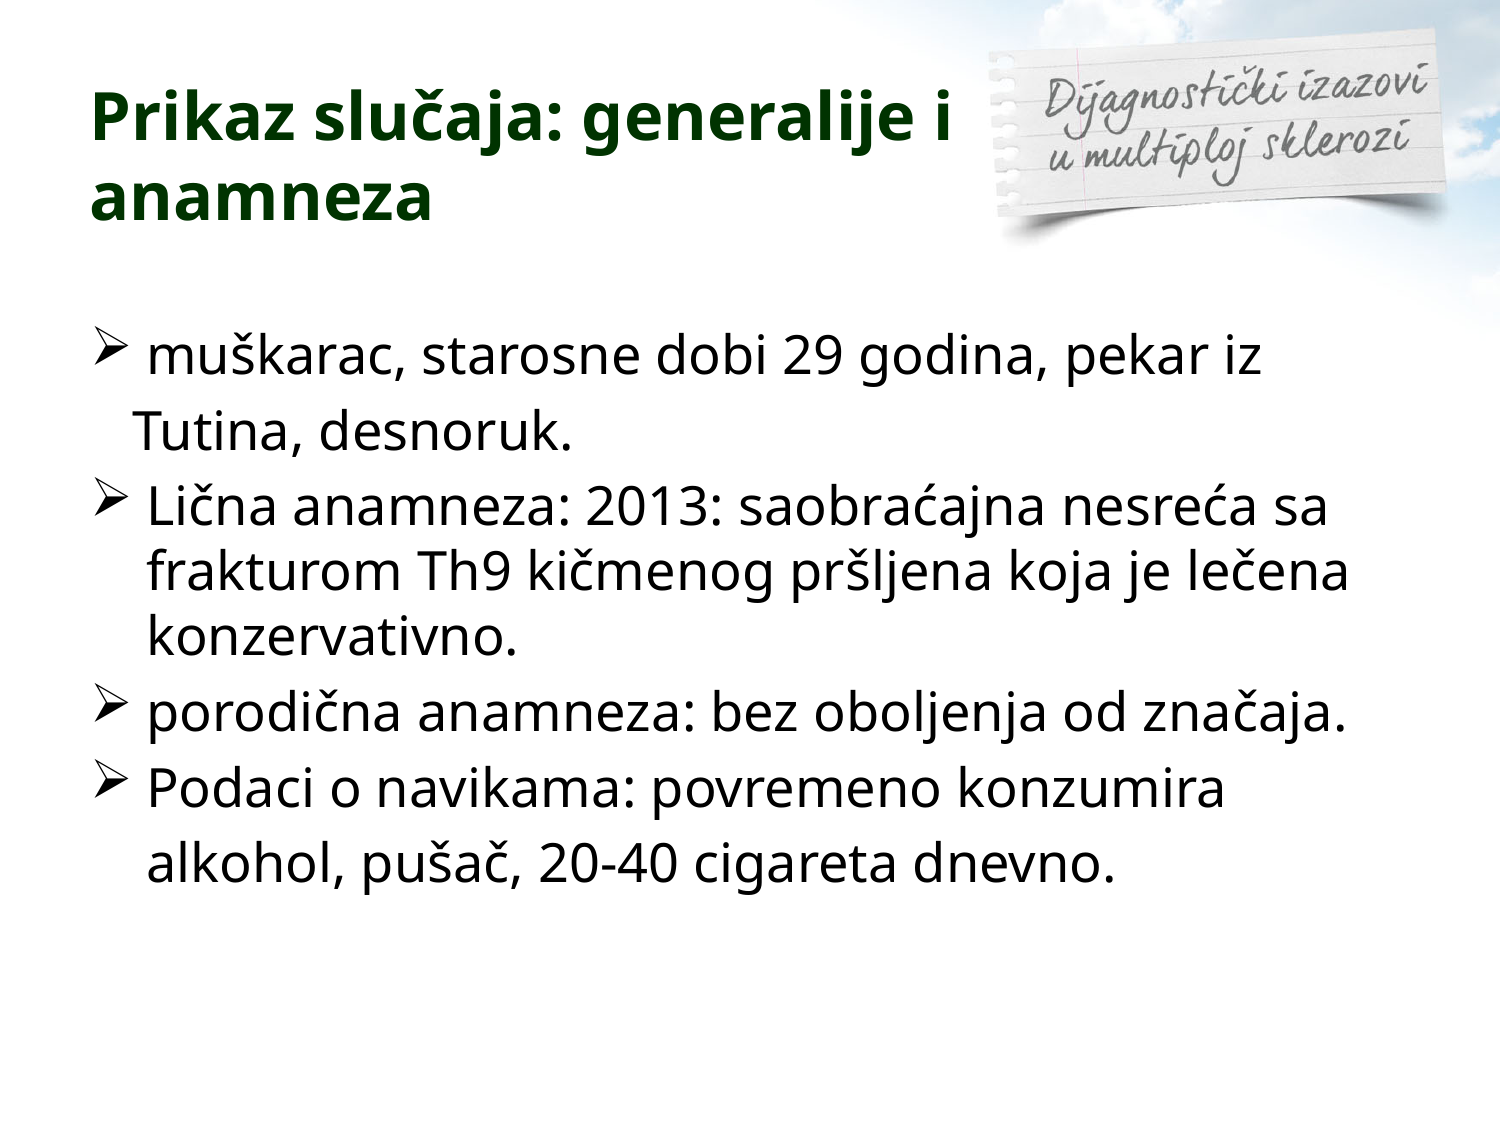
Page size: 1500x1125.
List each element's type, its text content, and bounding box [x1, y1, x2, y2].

picture [0, 0, 1500, 1125]
text_box Prikaz slučaja: generalije i anamneza [74, 45, 1188, 263]
list muškarac, starosne dobi 29 godina, pekar iz Tutina, desnoruk. Lična anamneza: 2013: saobraćajna nesreća sa frakturom Th9 kičmenog pršljena koja je lečena konzervativno. porodična anamneza: bez oboljenja od značaja. Podaci o navikama: povremeno konzumira alkohol, pušač, 20-40 cigareta dnevno. [74, 312, 1426, 1018]
